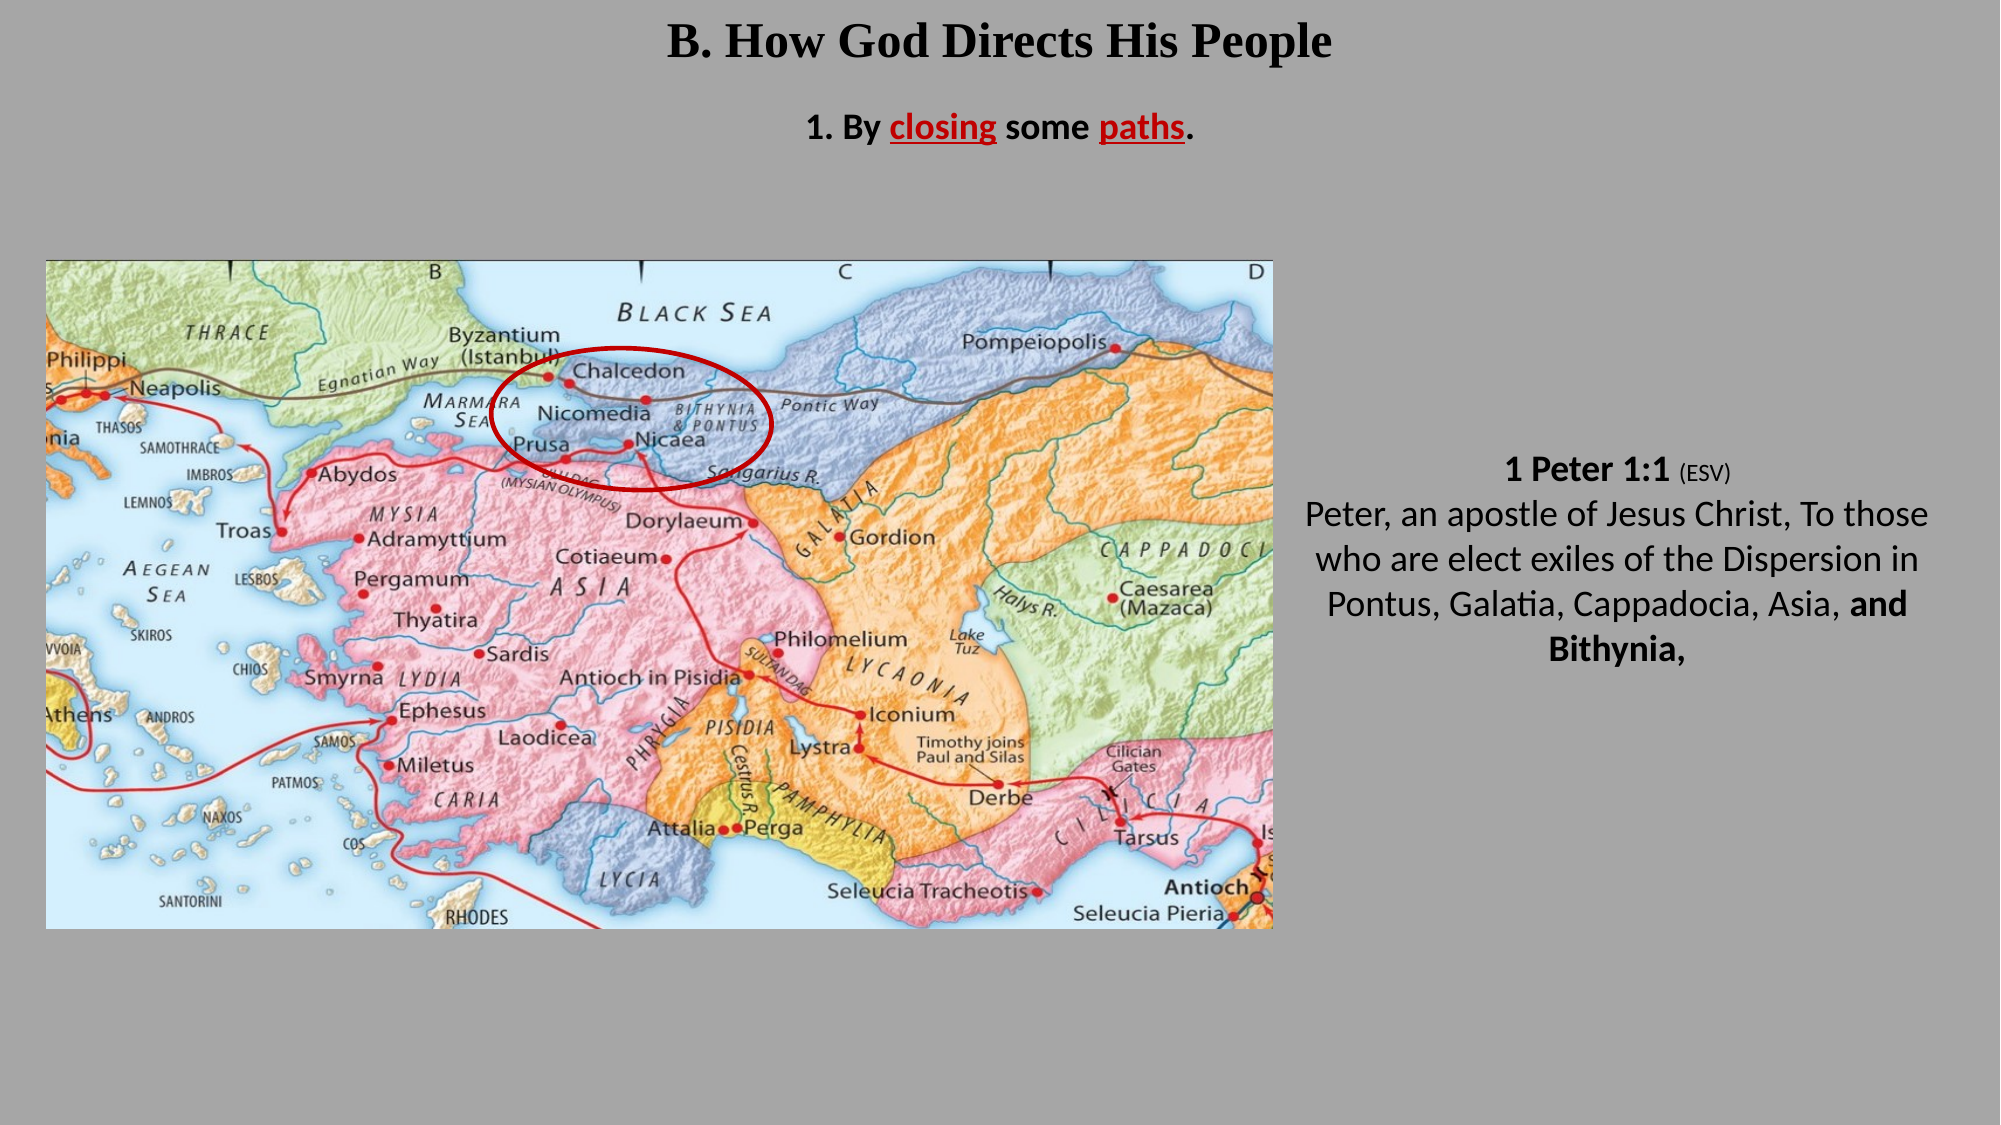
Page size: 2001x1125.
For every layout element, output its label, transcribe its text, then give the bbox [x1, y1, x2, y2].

text_box B. How God Directs His People [0, 0, 2000, 75]
picture [46, 259, 1273, 929]
text_box 1. By closing some paths. [0, 94, 2000, 155]
text_box 1 Peter 1:1 (ESV) Peter, an apostle of Jesus Christ, To those who are elect exiles of the Dispersion in Pontus, Galatia, Cappadocia, Asia, and Bithynia, [1281, 436, 1954, 677]
